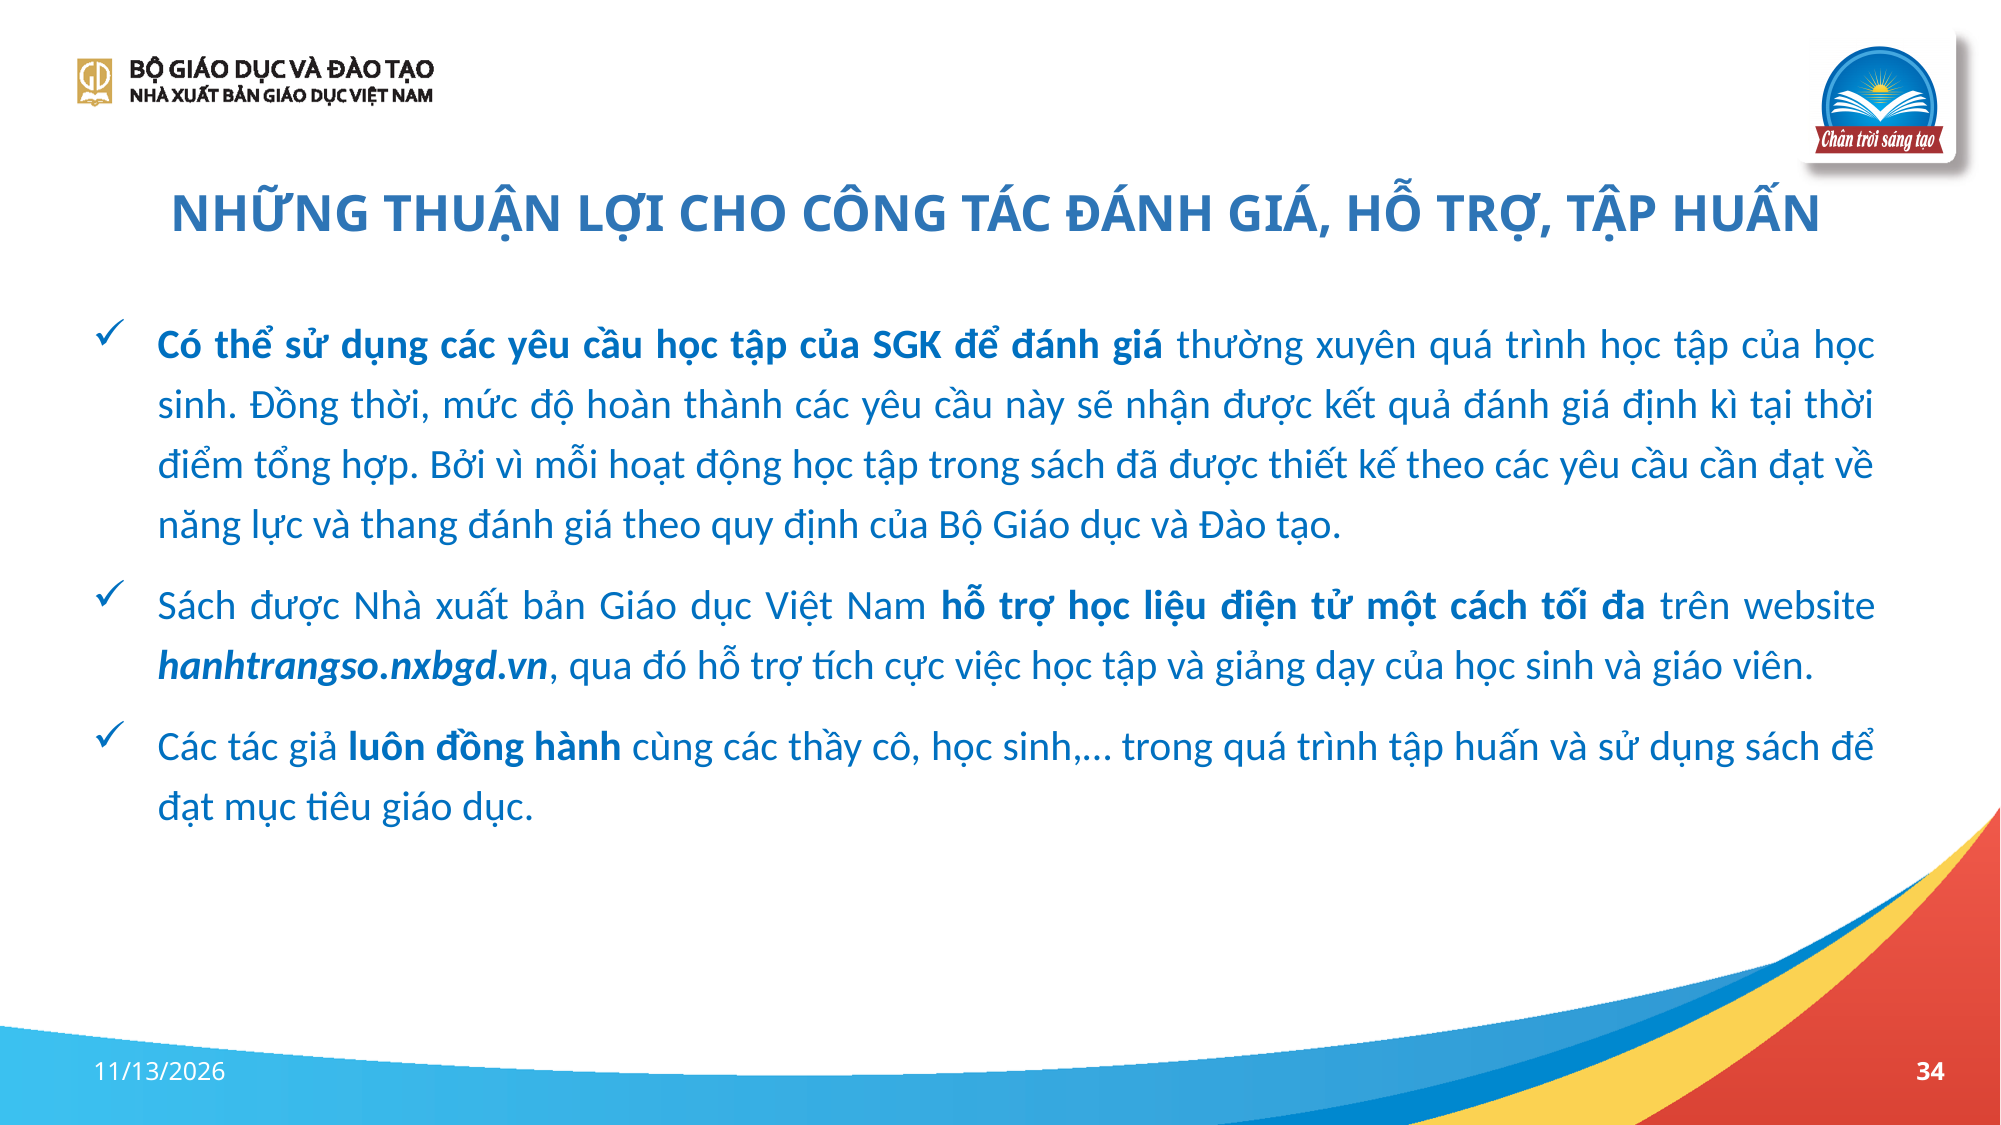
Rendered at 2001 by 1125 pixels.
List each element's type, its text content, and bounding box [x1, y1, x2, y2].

slide_number 34 [1468, 1042, 1960, 1103]
list Có thể sử dụng các yêu cầu học tập của SGK để đánh giá thường xuyên quá trình học tập của học sinh. Đồng thời, mức độ hoàn thành các yêu cầu này sẽ nhận được kết quả đánh giá định kì tại thời điểm tổng hợp. Bởi vì mỗi hoạt động học tập trong sách đã được thiết kế theo các yêu cầu cần đạt về năng lực và thang đánh giá theo quy định của Bộ Giáo dục và Đào tạo. Sách được Nhà xuất bản Giáo dục Việt Nam hỗ trợ học liệu điện tử một cách tối đa trên website hanhtrangso.nxbgd.vn, qua đó hỗ trợ tích cực việc học tập và giảng dạy của học sinh và giáo viên. Các tác giả luôn đồng hành cùng các thầy cô, học sinh,… trong quá trình tập huấn và sử dụng sách để đạt mục tiêu giáo dục. [77, 299, 1891, 1014]
picture [0, 0, 2001, 1125]
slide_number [78, 1042, 570, 1103]
title Những thuận lợi cho công tác đánh giá, hỗ trợ, tập huấn [77, 153, 1960, 278]
